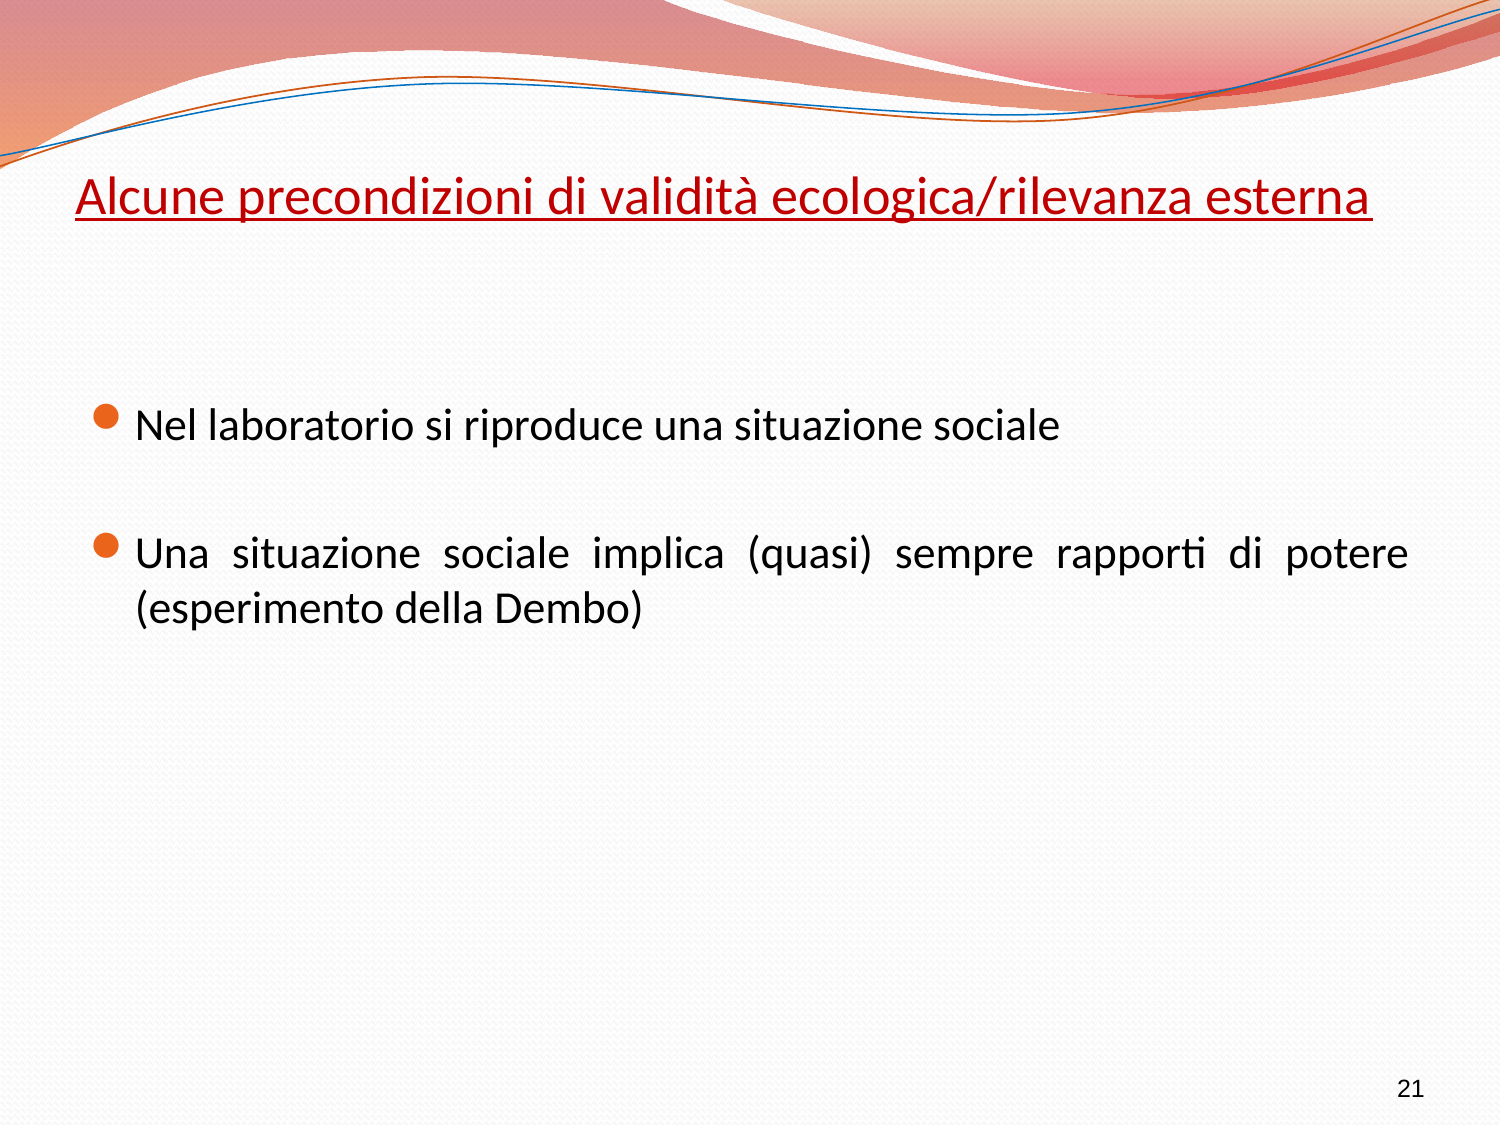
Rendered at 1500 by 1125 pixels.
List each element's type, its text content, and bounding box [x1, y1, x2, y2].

slide_number 21 [1299, 1042, 1425, 1103]
list Nel laboratorio si riproduce una situazione sociale Una situazione sociale implica (quasi) sempre rapporti di potere (esperimento della Dembo) [75, 387, 1425, 1038]
title Alcune precondizioni di validità ecologica/rilevanza esterna [75, 115, 1425, 225]
